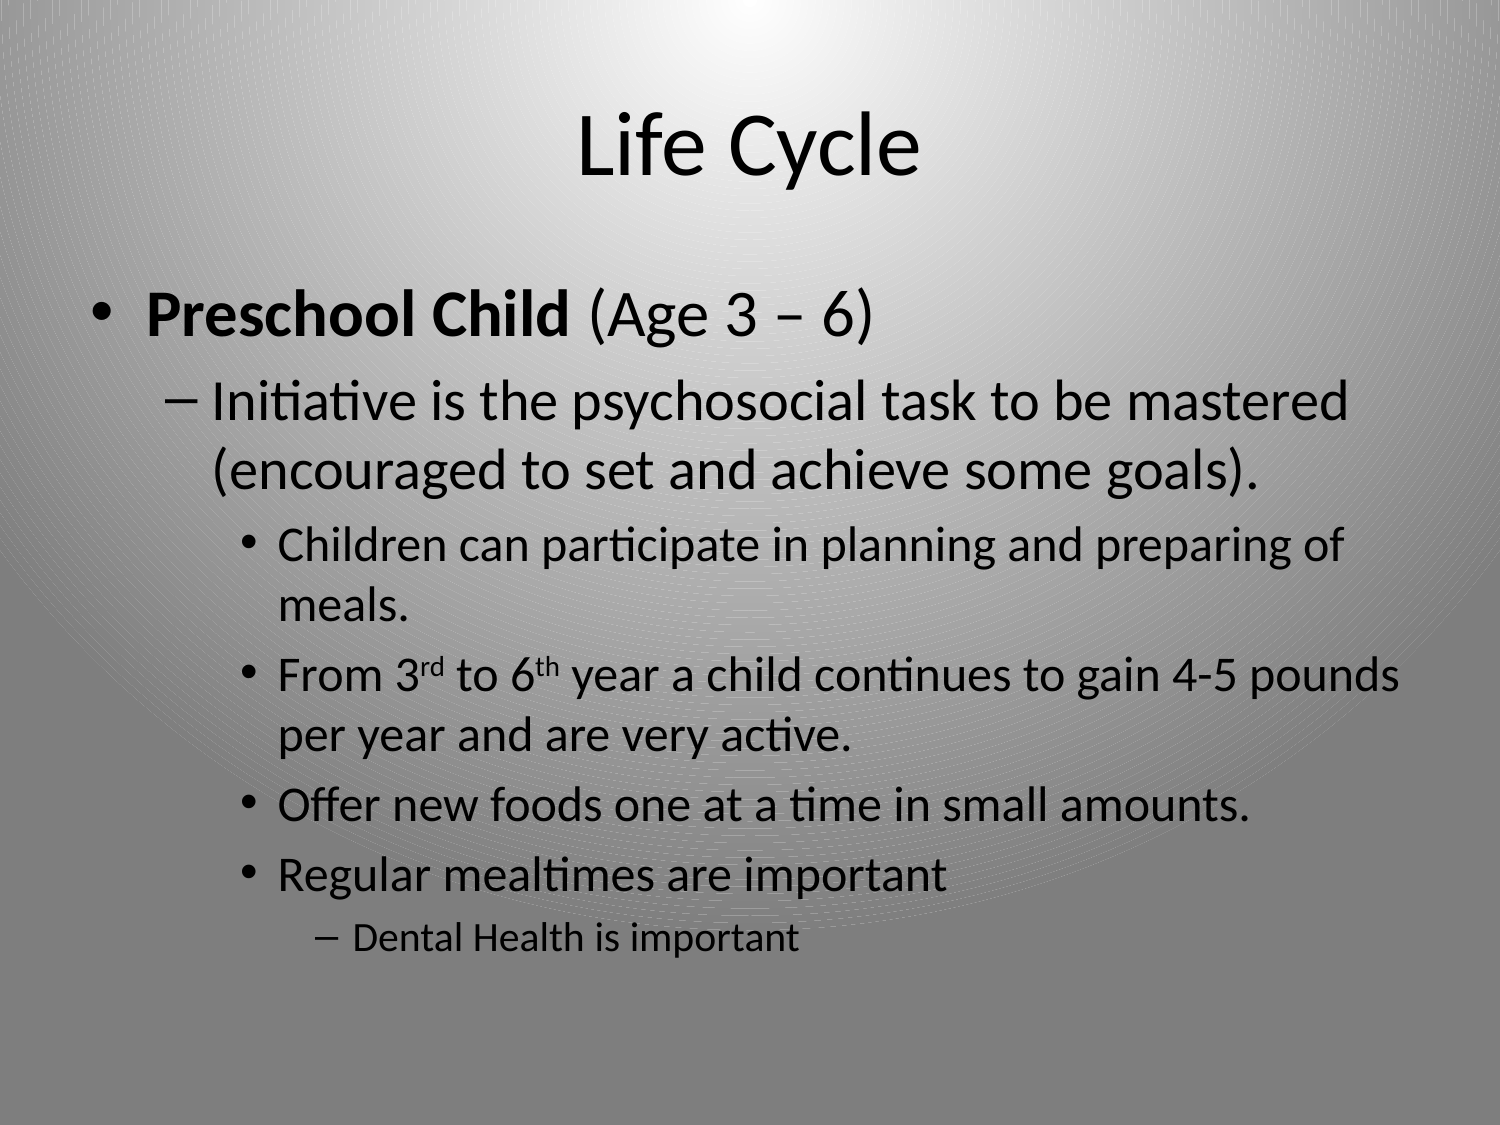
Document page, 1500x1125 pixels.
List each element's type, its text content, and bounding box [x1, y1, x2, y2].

list Preschool Child (Age 3 – 6) Initiative is the psychosocial task to be mastered (encouraged to set and achieve some goals). Children can participate in planning and preparing of meals. From 3rd to 6th year a child continues to gain 4-5 pounds per year and are very active. Offer new foods one at a time in small amounts. Regular mealtimes are important Dental Health is important [75, 262, 1425, 1005]
title Life Cycle [75, 45, 1425, 233]
